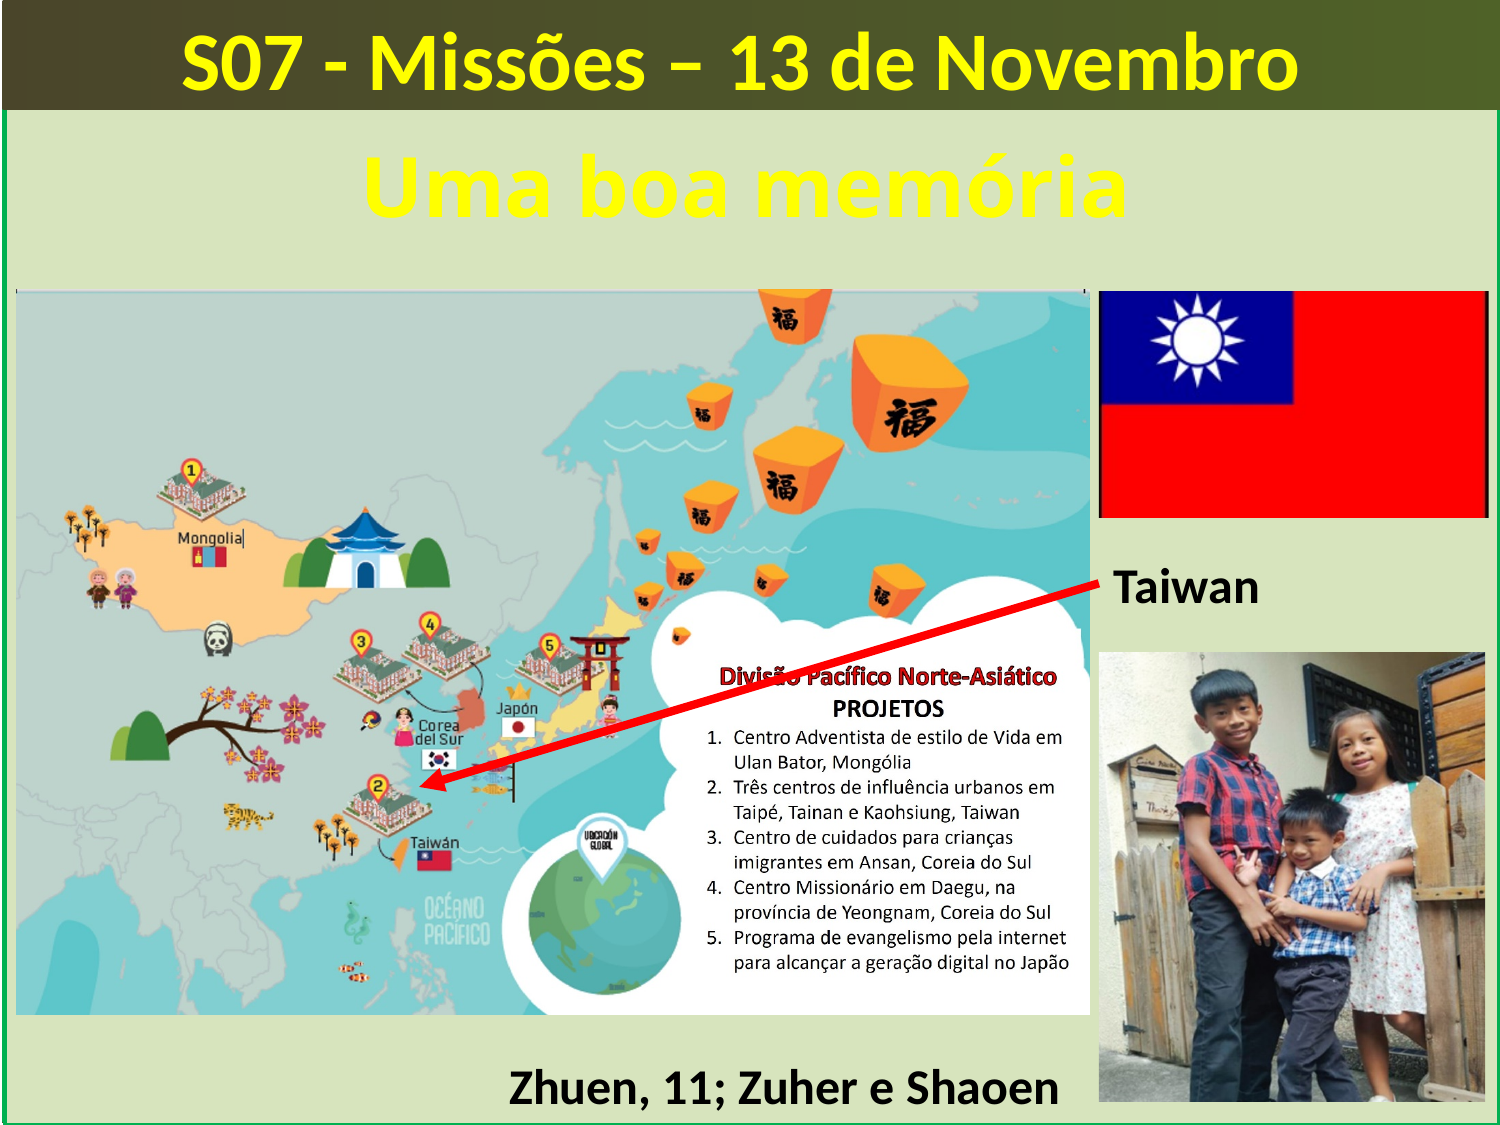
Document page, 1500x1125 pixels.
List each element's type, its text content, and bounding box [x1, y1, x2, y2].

picture [1098, 651, 1486, 1102]
list S07 - Missões – 13 de Novembro [0, 0, 1489, 110]
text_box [418, 582, 1100, 788]
picture [16, 289, 1090, 1015]
list Taiwan [1098, 533, 1486, 633]
picture [1098, 291, 1489, 519]
list Uma boa memória [5, 127, 1486, 260]
list Zhuen, 11; Zuher e Shaoen [29, 1046, 1087, 1102]
